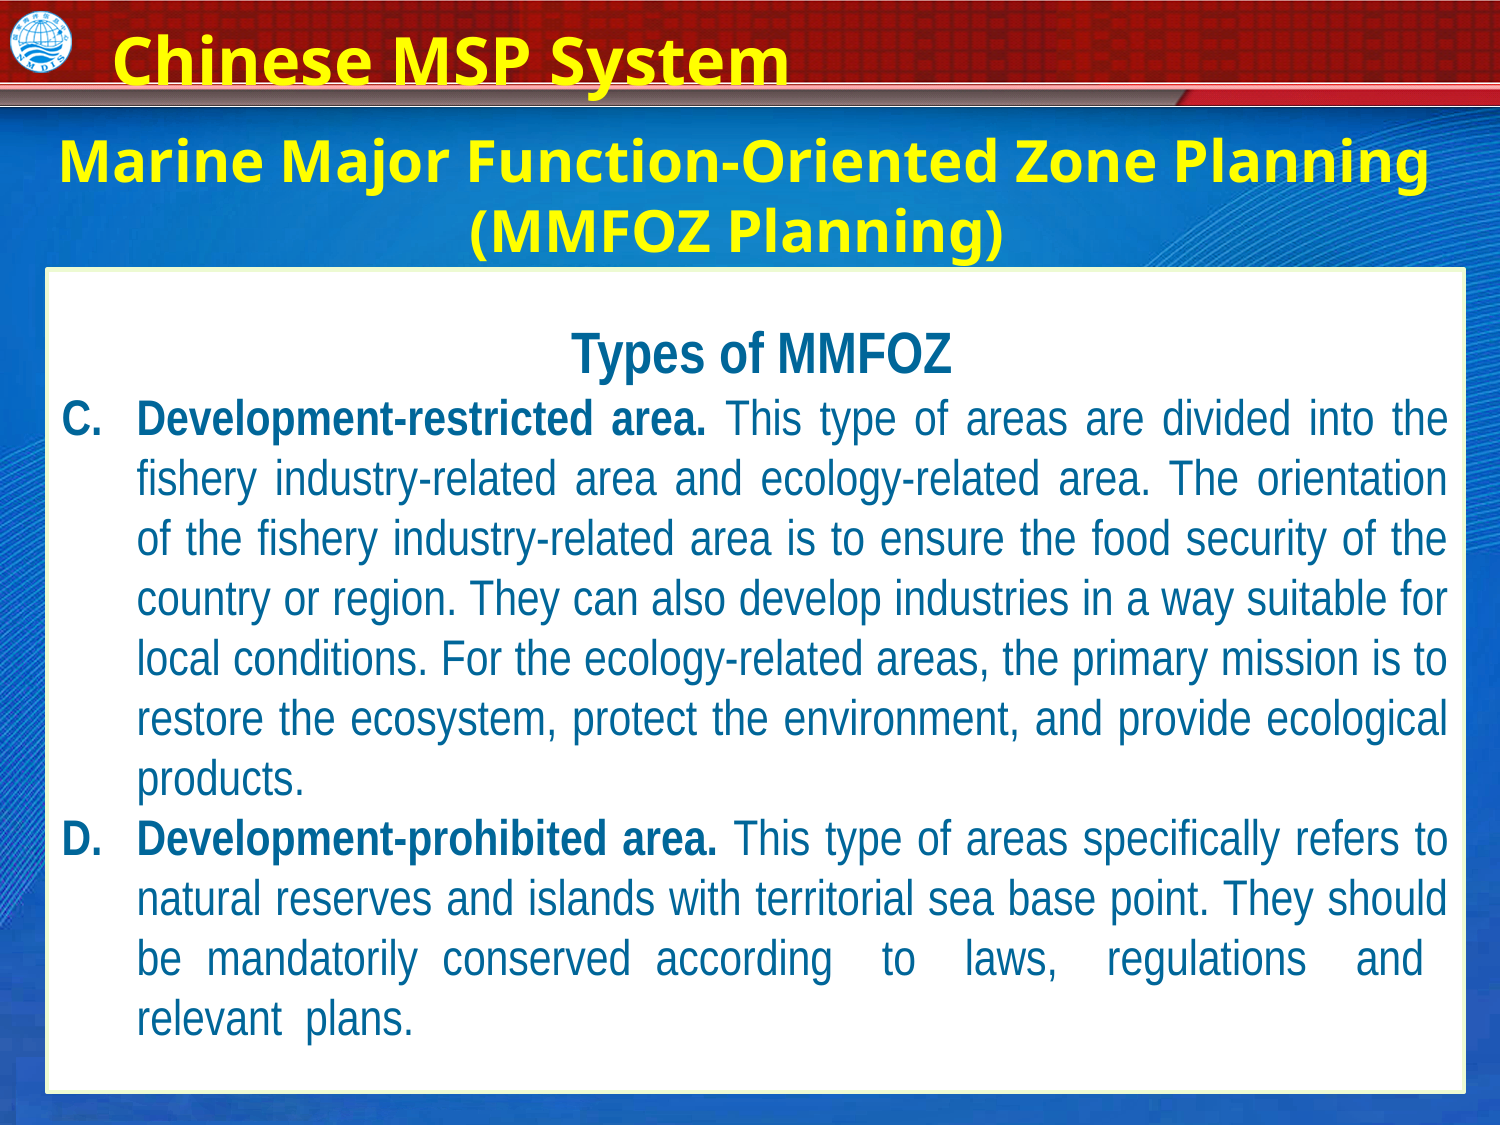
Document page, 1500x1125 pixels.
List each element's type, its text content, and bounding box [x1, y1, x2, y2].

text_box Types of MMFOZ Development-restricted area. This type of areas are divided into the fishery industry-related area and ecology-related area. The orientation of the fishery industry-related area is to ensure the food security of the country or region. They can also develop industries in a way suitable for local conditions. For the ecology-related areas, the primary mission is to restore the ecosystem, protect the environment, and provide ecological products. Development-prohibited area. This type of areas specifically refers to natural reserves and islands with territorial sea base point. They should be mandatorily conserved according to laws, regulations and relevant plans. [45, 272, 1466, 1094]
picture [0, 272, 1500, 1125]
text_box Chinese MSP System [96, 0, 1093, 114]
picture [37, 853, 43, 860]
text_box Marine Major Function-Oriented Zone Planning (MMFOZ Planning) [0, 117, 1500, 272]
picture [0, 0, 1500, 117]
